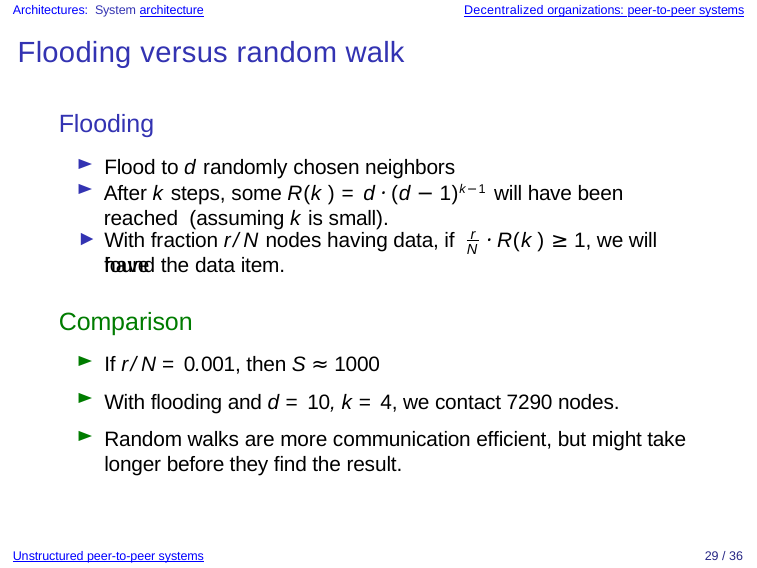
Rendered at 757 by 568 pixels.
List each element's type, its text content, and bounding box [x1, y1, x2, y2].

text_box Architectures: System architecture [10, 0, 208, 18]
slide_number 29 / 36 [698, 546, 745, 568]
text_box ► [74, 222, 96, 249]
text_box With fraction r/N nodes having data, if · R(k ) ≥ 1, we will have [102, 224, 699, 249]
text_box Decentralized organizations: peer-to-peer systems [462, 0, 745, 18]
text_box found the data item. Comparison If r/N = 0.001, then S ≈ 1000 With flooding and d = 10, k = 4, we contact 7290 nodes. Random walks are more communication efficient, but might take longer before they find the result. [50, 249, 701, 476]
text_box Unstructured peer-to-peer systems [10, 546, 208, 563]
text_box Flooding versus random walk Flooding Flood to d randomly chosen neighbors After k steps, some R(k ) = d · (d − 1)k−1 will have been reached (assuming k is small). [9, 31, 707, 230]
